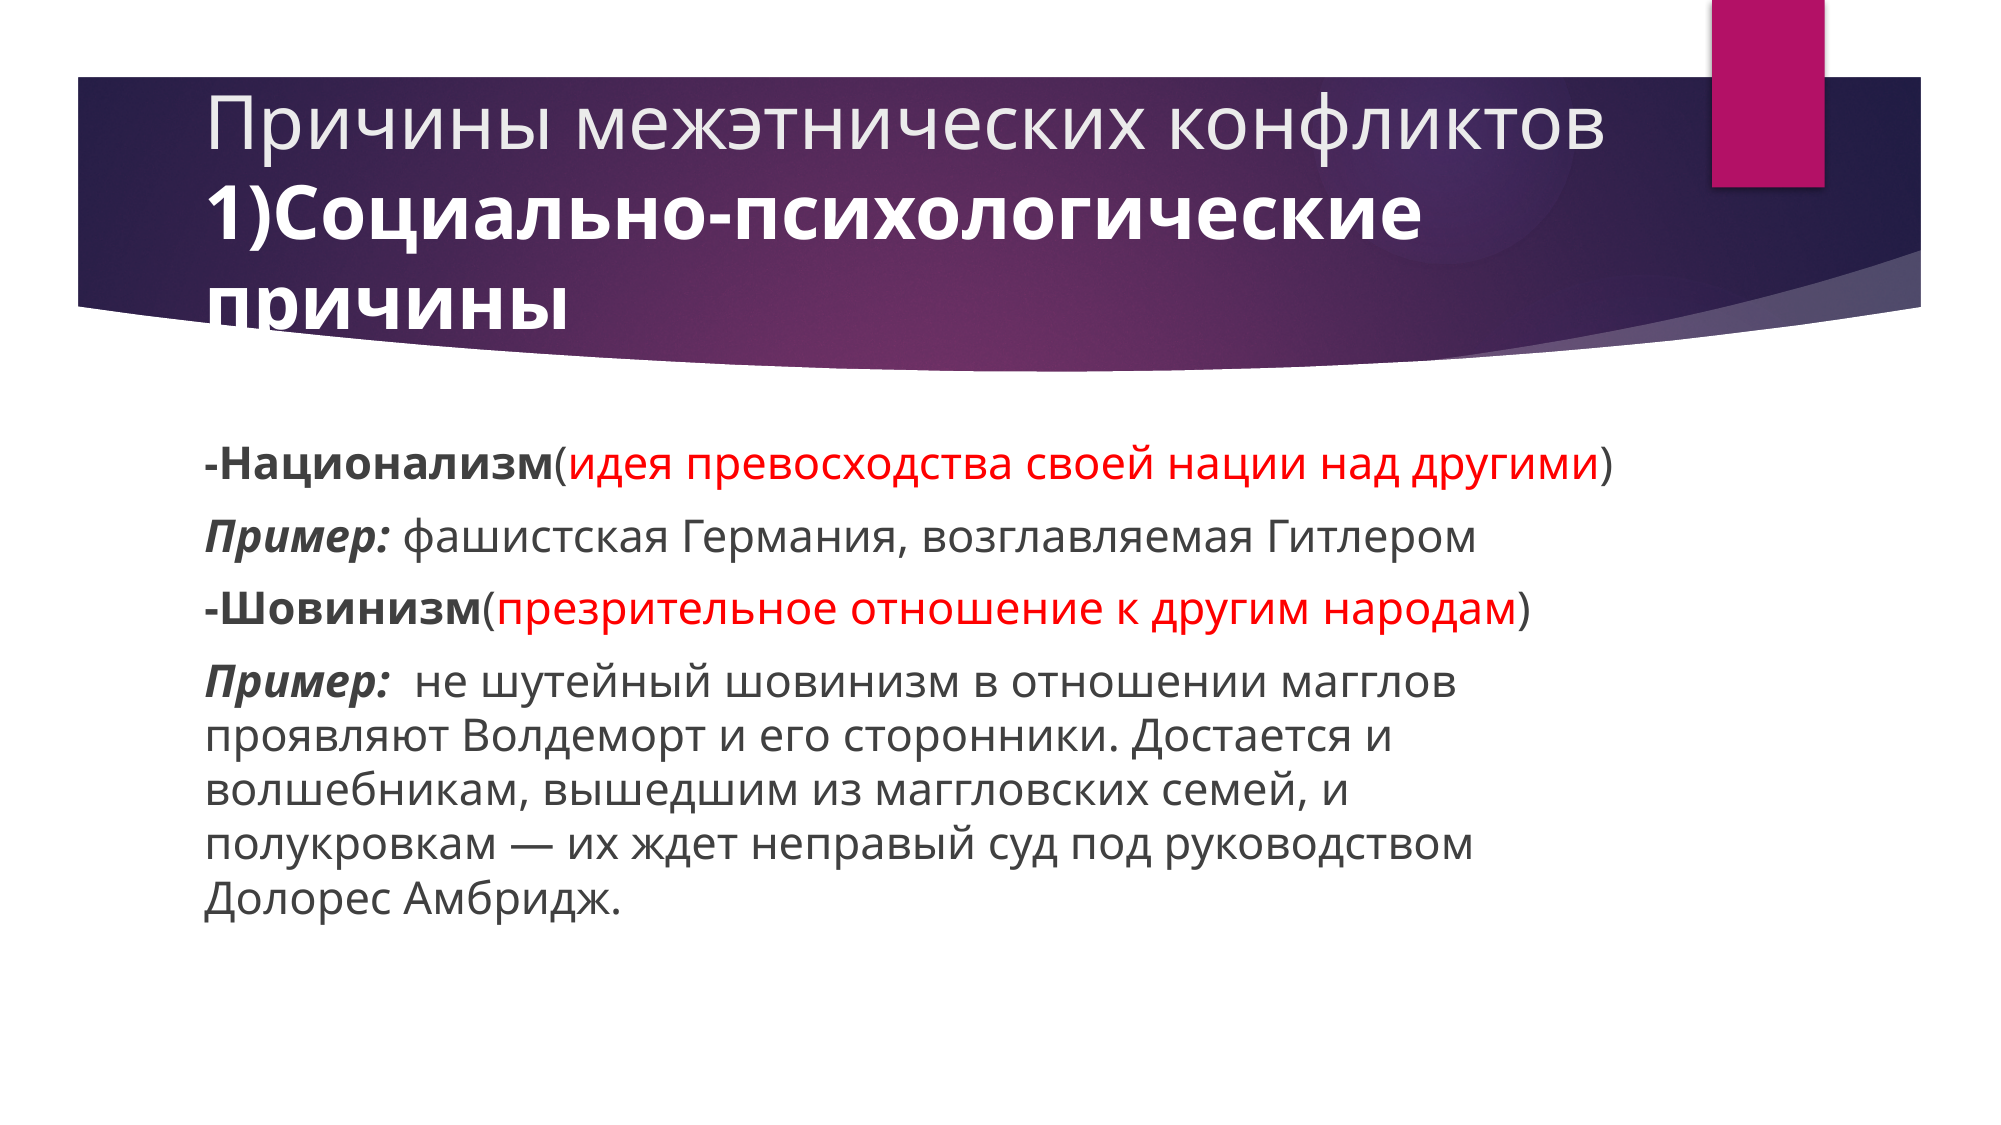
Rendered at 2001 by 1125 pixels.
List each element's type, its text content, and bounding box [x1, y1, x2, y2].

title Причины межэтнических конфликтов 1)Социально-психологические причины [189, 195, 1711, 313]
list -Национализм(идея превосходства своей нации над другими) Пример: фашистская Германия, возглавляемая Гитлером -Шовинизм(презрительное отношение к другим народам) Пример: не шутейный шовинизм в отношении магглов проявляют Волдеморт и его сторонники. Достается и волшебникам, вышедшим из маггловских семей, и полукровкам — их ждет неправый суд под руководством Долорес Амбридж. [189, 427, 1638, 988]
